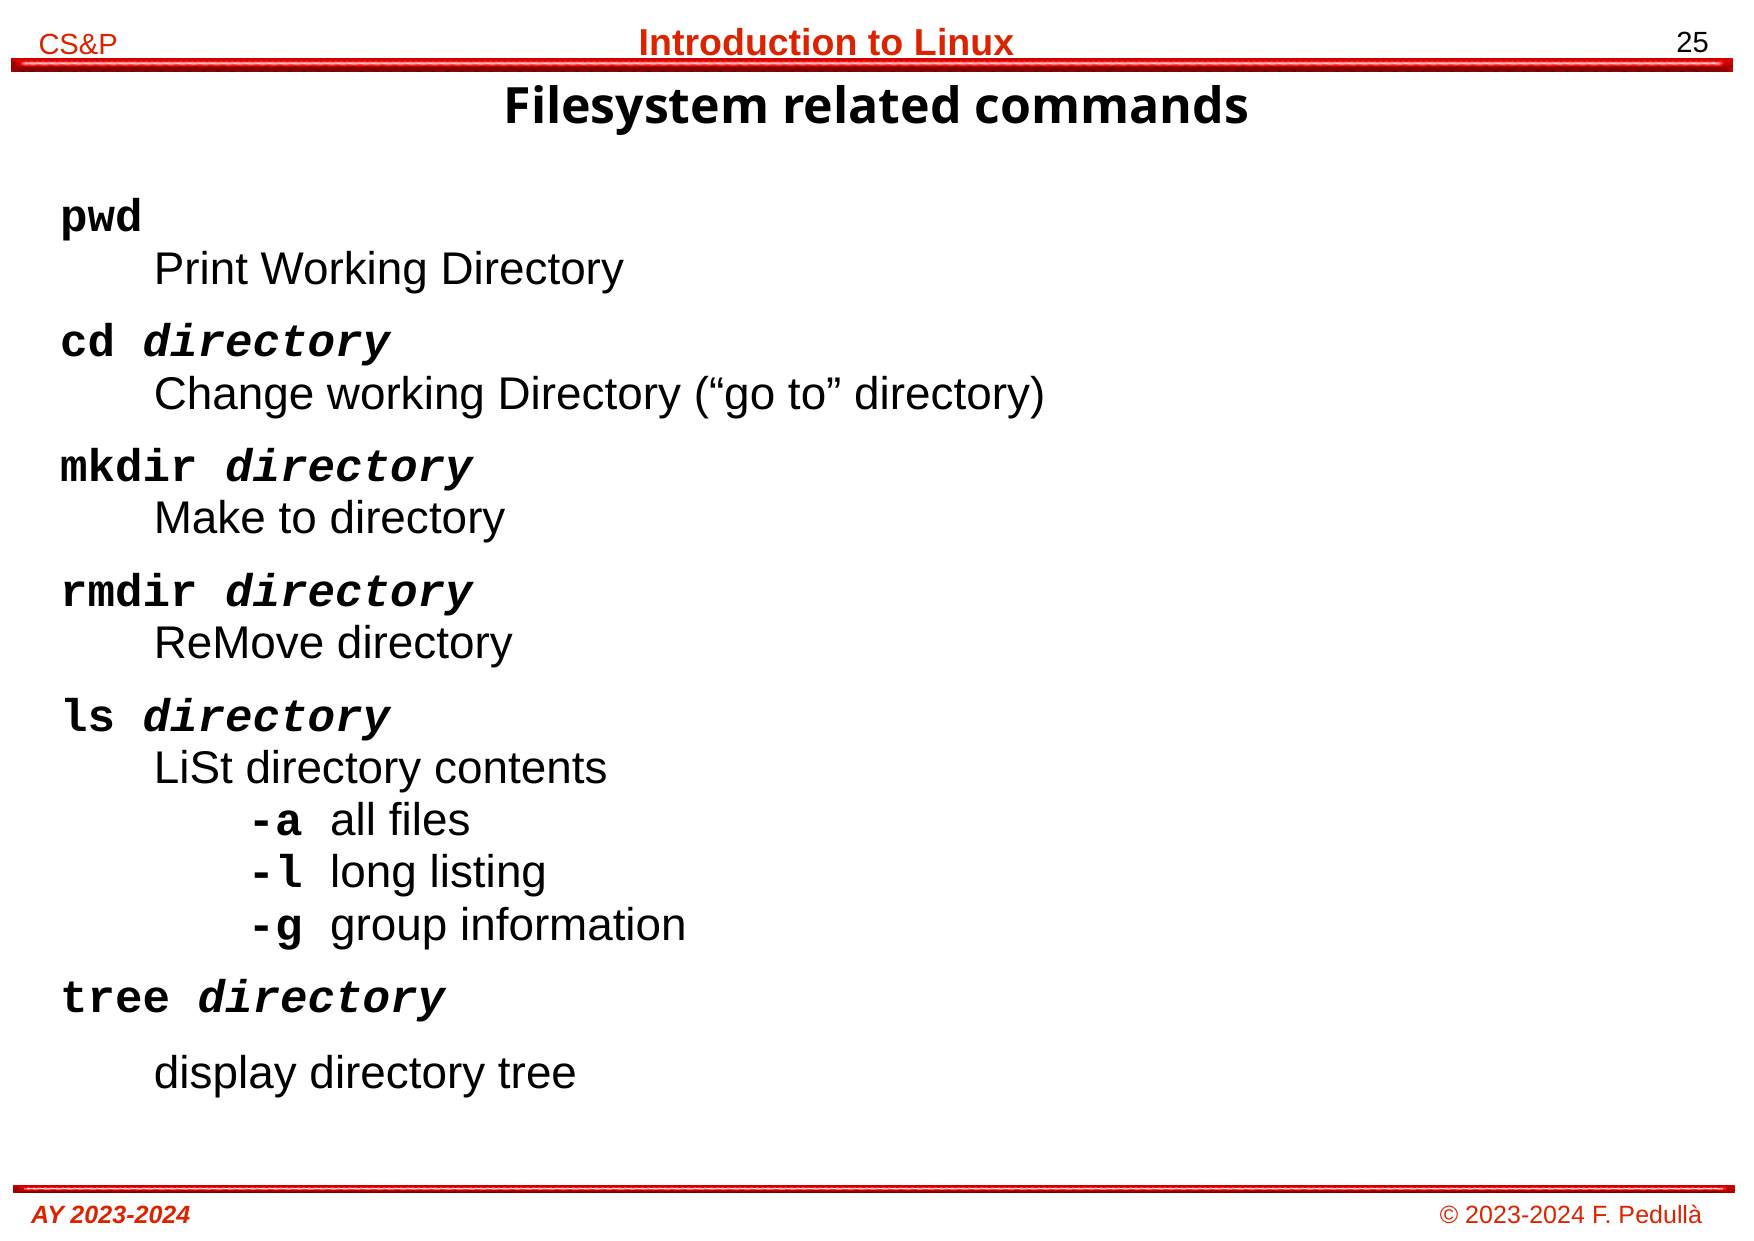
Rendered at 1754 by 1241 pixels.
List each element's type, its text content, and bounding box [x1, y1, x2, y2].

picture [13, 1185, 1735, 1193]
title Filesystem related commands [40, 60, 1713, 156]
list pwd Print Working Directory cd directory Change working Directory (“go to” directory) mkdir directory Make to directory rmdir directory ReMove directory ls directory LiSt directory contents -a all files -l long listing -g group information tree directory display directory tree [60, 190, 1698, 1102]
picture [11, 58, 1733, 72]
